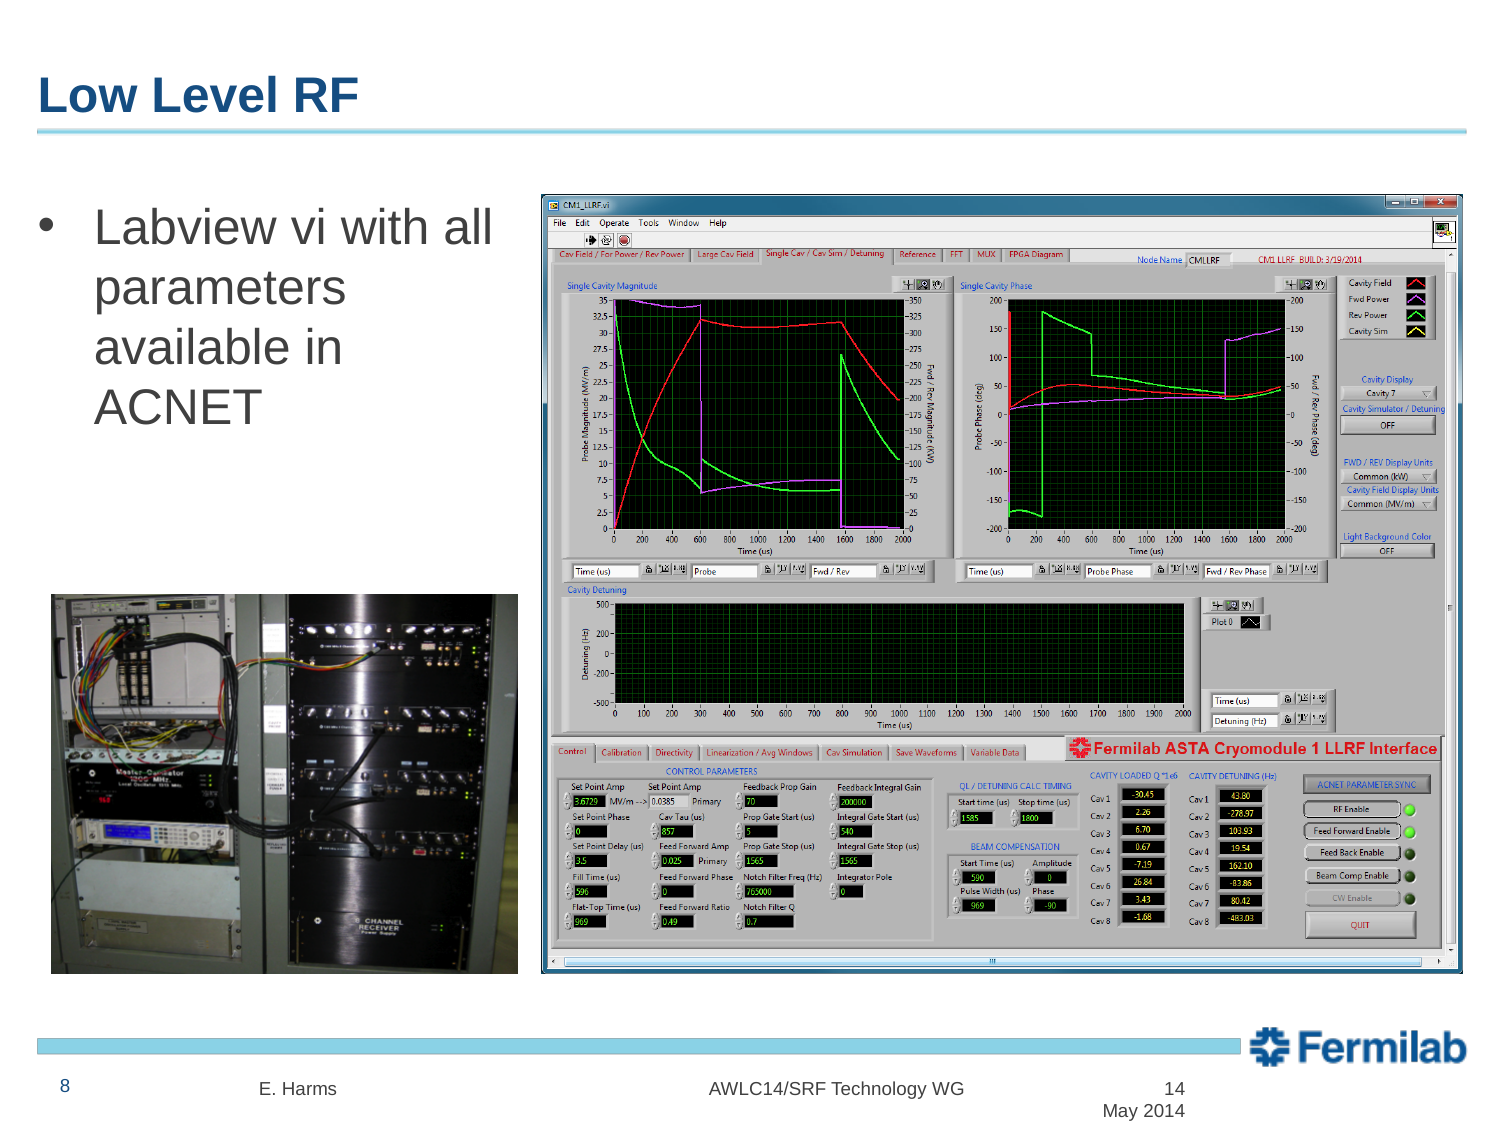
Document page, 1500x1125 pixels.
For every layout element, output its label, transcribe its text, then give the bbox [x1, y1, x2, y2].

text_box E. Harms APT Seminar 14 January 2014 [187, 1062, 1175, 1113]
list Labview vi with all parameters available in ACNET [37, 194, 518, 486]
text_box E. Harms AWLC14/SRF Technology WG 14 May 2014 [212, 1068, 1200, 1119]
picture [540, 194, 1463, 974]
title Low Level RF [37, 17, 1463, 123]
slide_number 8 [37, 1073, 93, 1113]
picture [50, 594, 518, 974]
